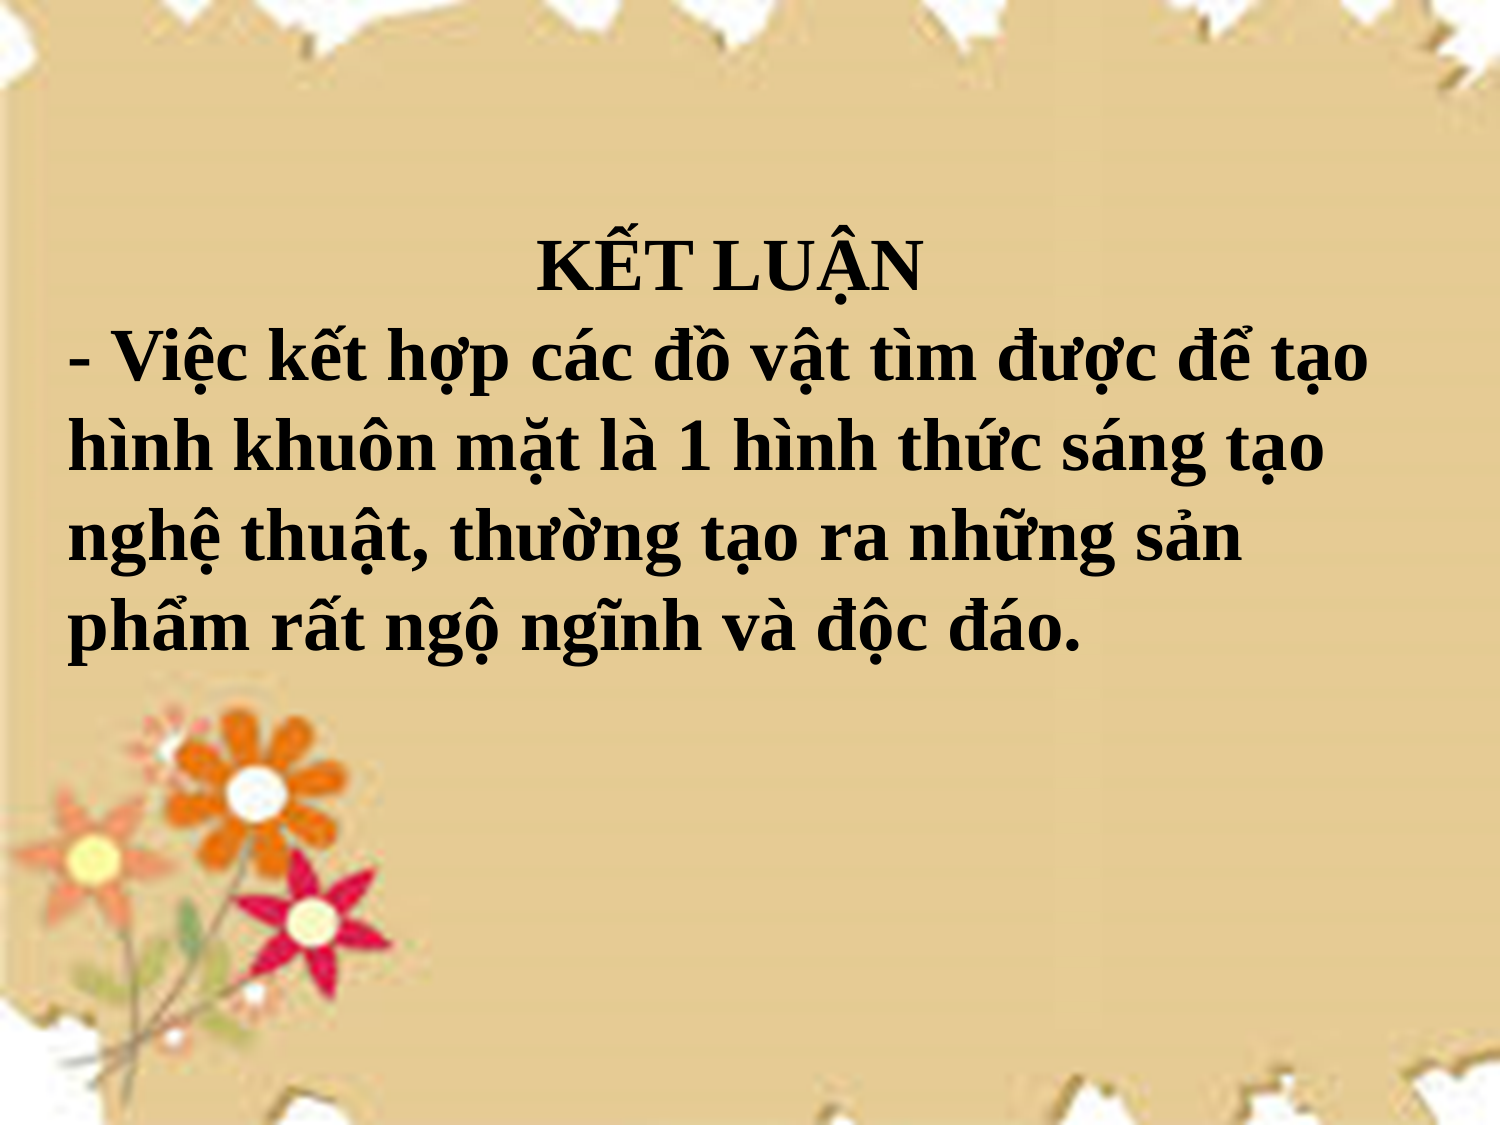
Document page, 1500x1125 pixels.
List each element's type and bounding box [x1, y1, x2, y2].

list [0, 0, 1500, 1125]
